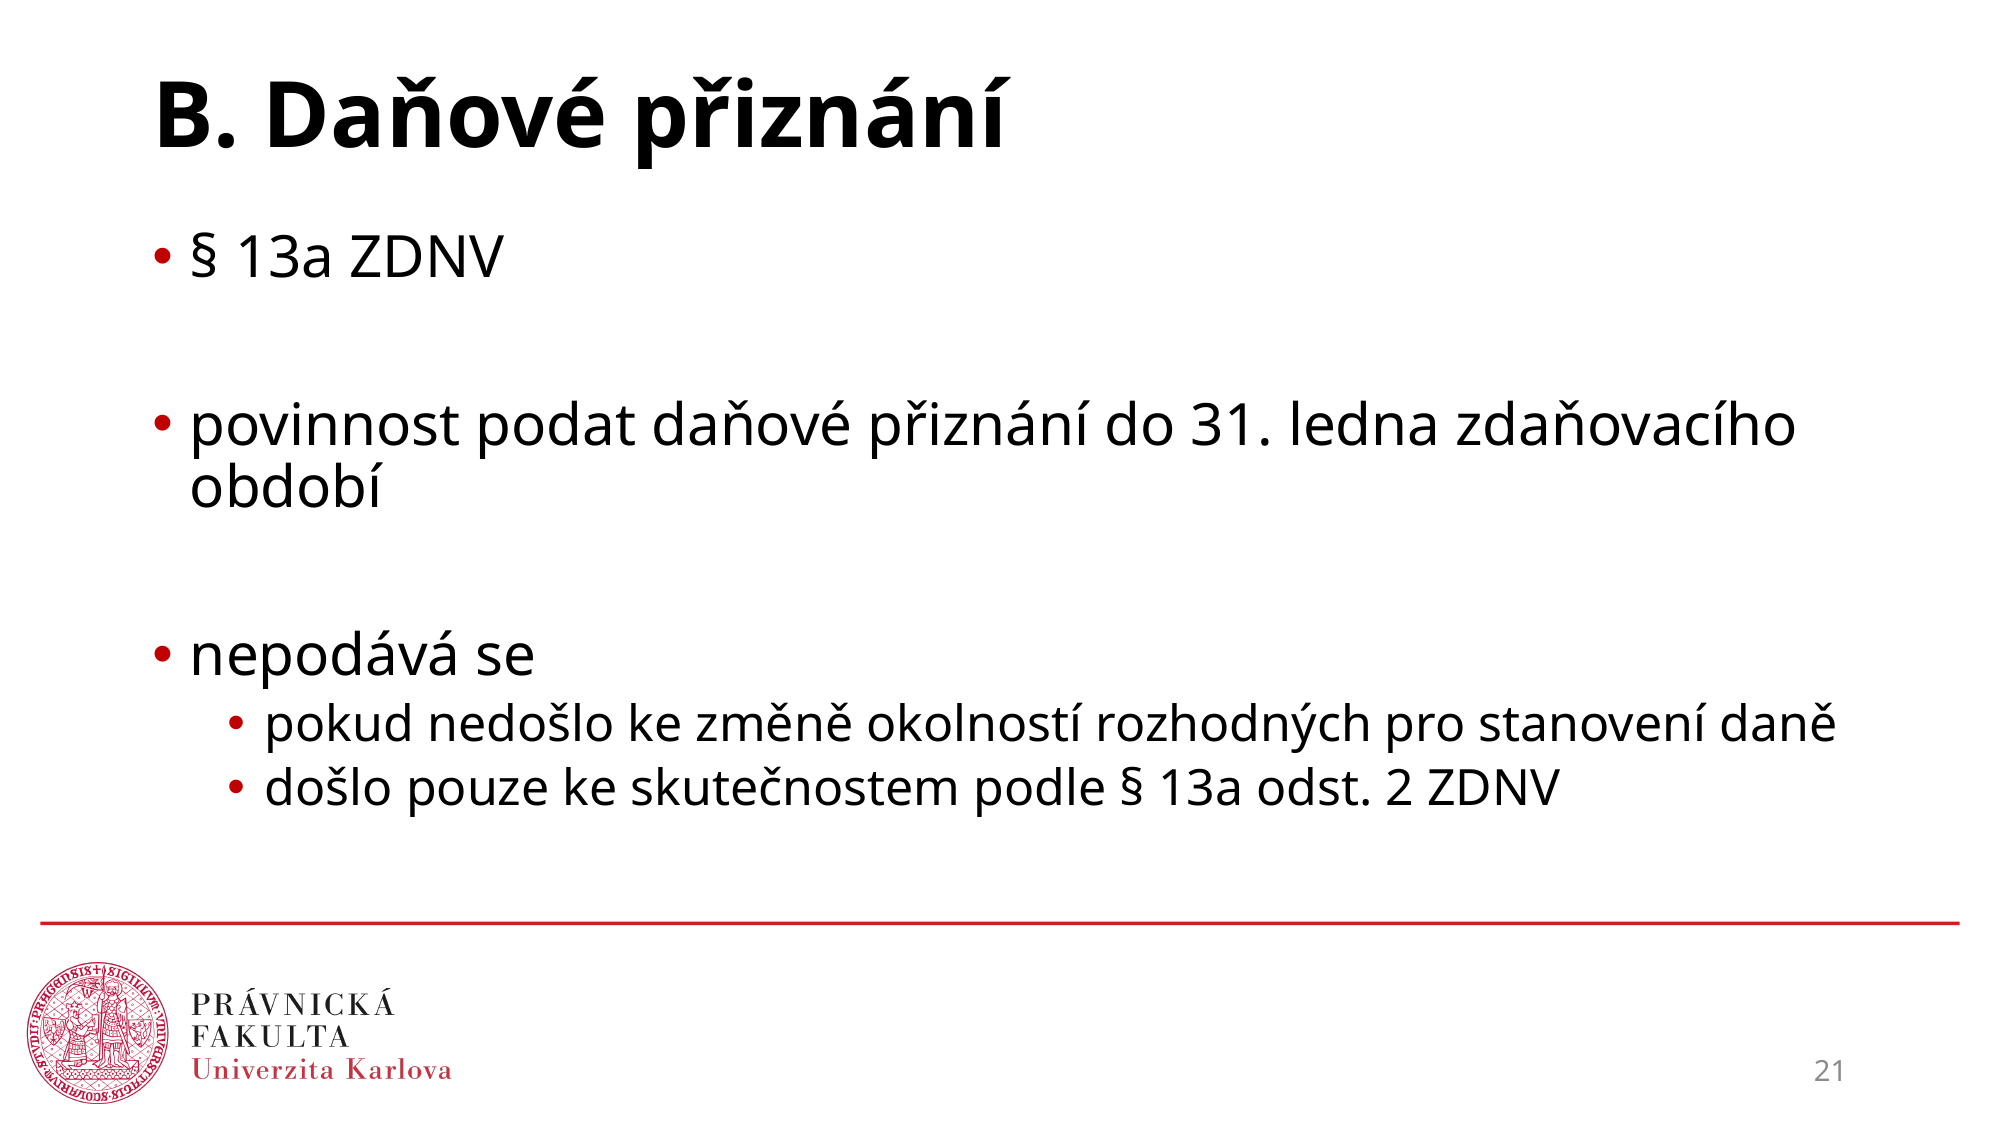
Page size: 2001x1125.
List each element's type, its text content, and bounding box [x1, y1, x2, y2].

list § 13a ZDNV povinnost podat daňové přiznání do 31. ledna zdaňovacího období nepodává se pokud nedošlo ke změně okolností rozhodných pro stanovení daně došlo pouze ke skutečnostem podle § 13a odst. 2 ZDNV [137, 220, 1863, 905]
picture [26, 962, 452, 1104]
slide_number 21 [1412, 1042, 1863, 1103]
title B. Daňové přiznání [137, 2, 1863, 220]
